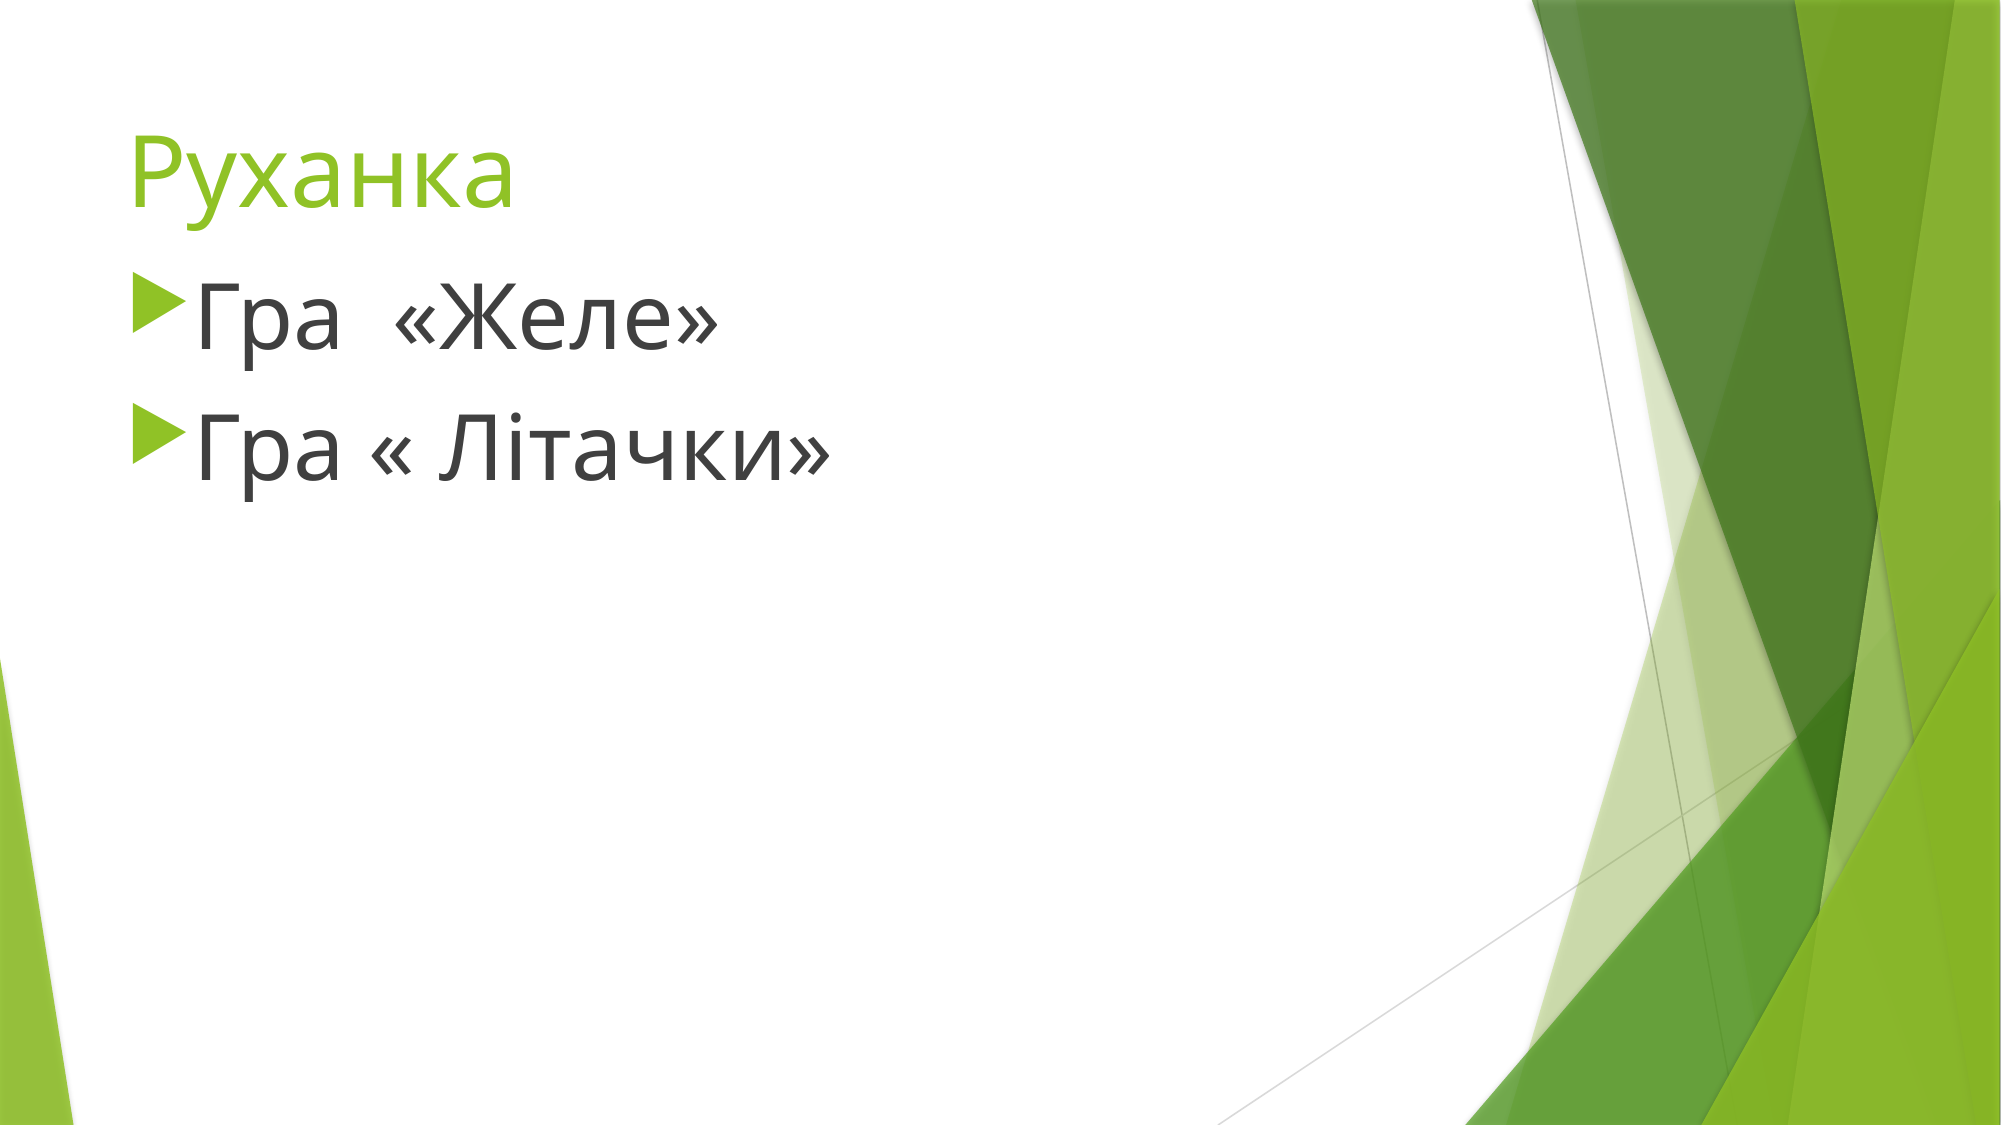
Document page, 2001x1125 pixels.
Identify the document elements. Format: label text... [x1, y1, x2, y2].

title Руханка [111, 99, 1522, 236]
list Гра «Желе» Гра « Літачки» [111, 249, 1522, 991]
